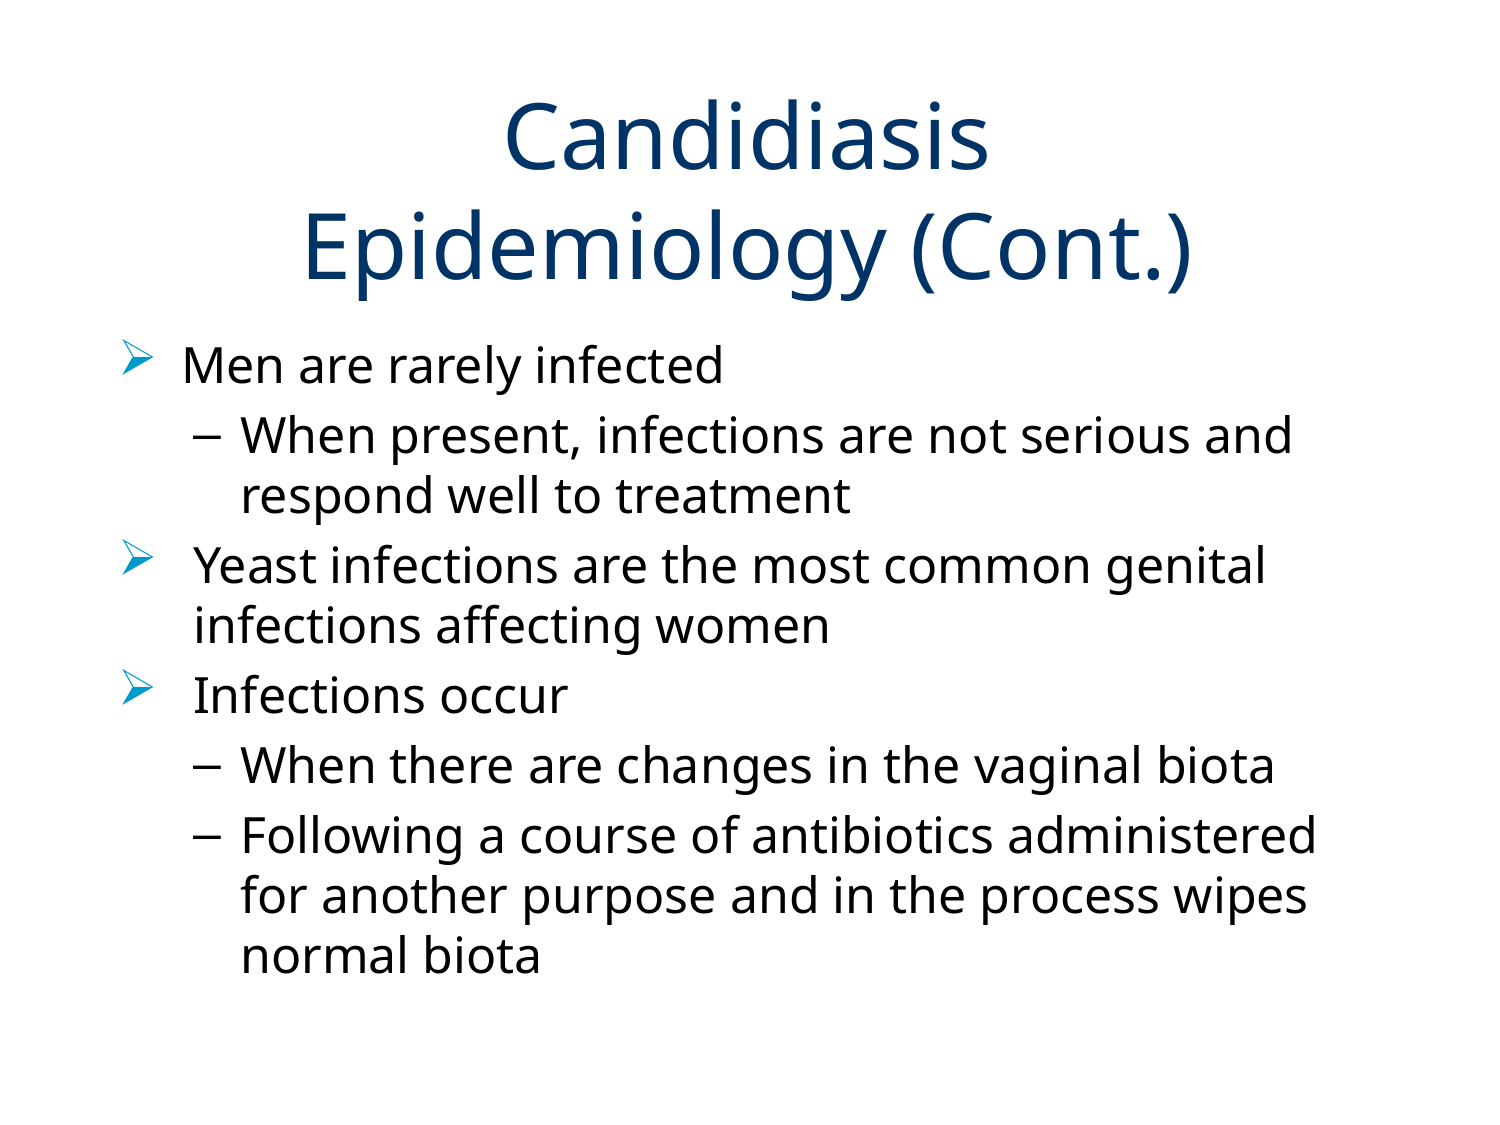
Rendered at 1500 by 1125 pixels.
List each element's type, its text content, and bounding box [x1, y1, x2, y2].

list Men are rarely infected When present, infections are not serious and respond well to treatment Yeast infections are the most common genital infections affecting women Infections occur When there are changes in the vaginal biota Following a course of antibiotics administered for another purpose and in the process wipes normal biota [109, 324, 1385, 1125]
title Candidiasis Epidemiology (Cont.) [109, 31, 1385, 324]
